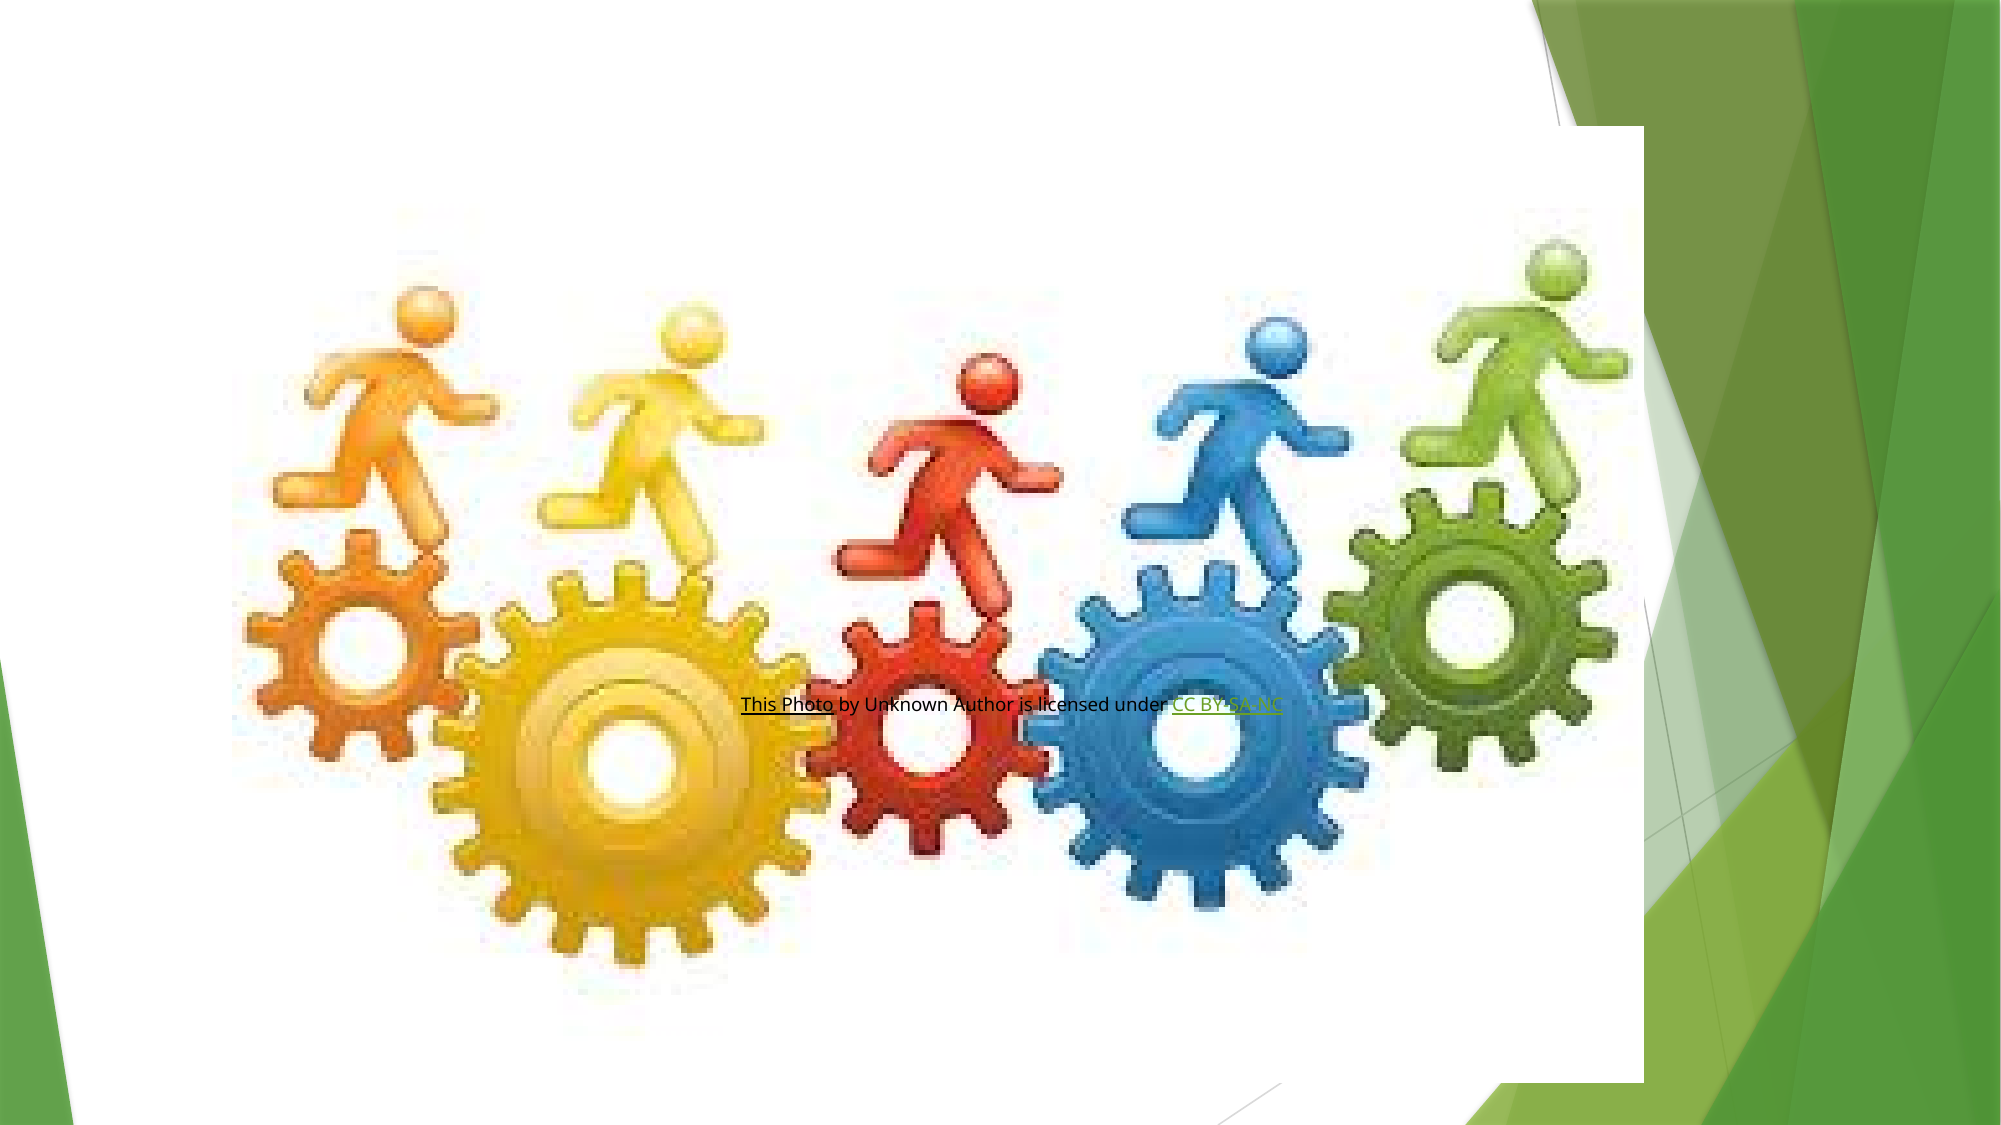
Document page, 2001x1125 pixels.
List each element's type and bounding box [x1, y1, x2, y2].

picture [232, 125, 1645, 1083]
